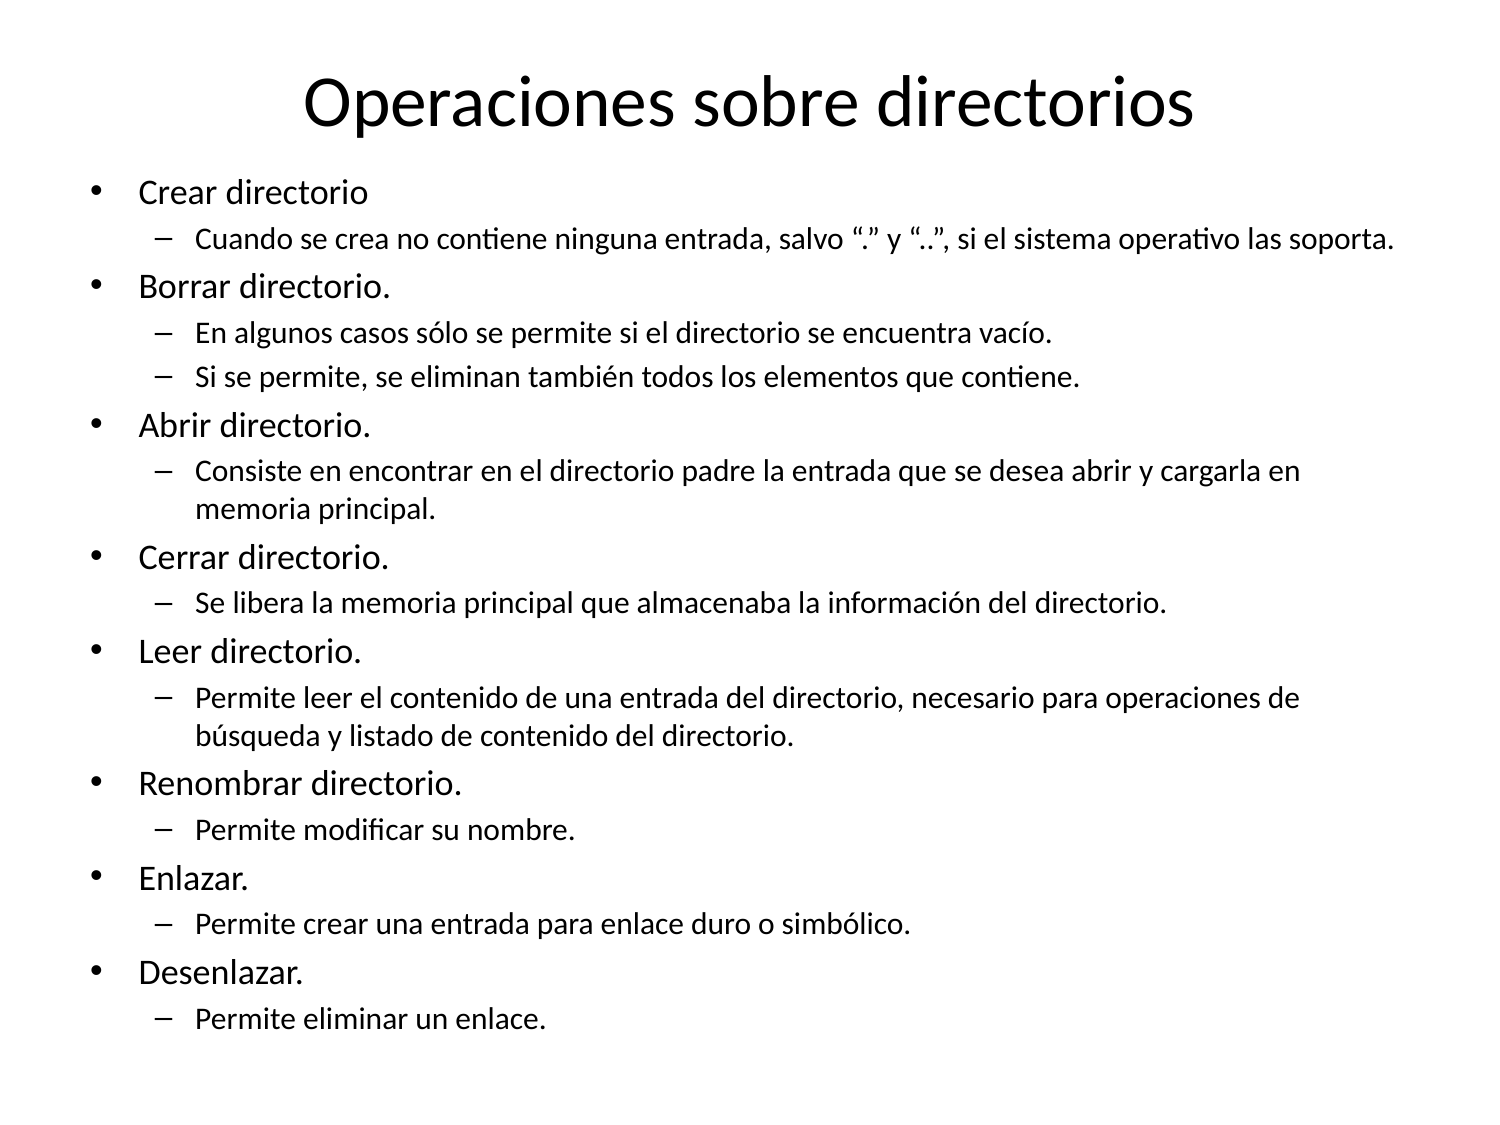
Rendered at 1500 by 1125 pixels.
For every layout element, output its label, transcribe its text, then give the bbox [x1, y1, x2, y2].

list Crear directorio Cuando se crea no contiene ninguna entrada, salvo “.” y “..”, si el sistema operativo las soporta. Borrar directorio. En algunos casos sólo se permite si el directorio se encuentra vacío. Si se permite, se eliminan también todos los elementos que contiene. Abrir directorio. Consiste en encontrar en el directorio padre la entrada que se desea abrir y cargarla en memoria principal. Cerrar directorio. Se libera la memoria principal que almacenaba la información del directorio. Leer directorio. Permite leer el contenido de una entrada del directorio, necesario para operaciones de búsqueda y listado de contenido del directorio. Renombrar directorio. Permite modificar su nombre. Enlazar. Permite crear una entrada para enlace duro o simbólico. Desenlazar. Permite eliminar un enlace. [75, 160, 1425, 1083]
title Operaciones sobre directorios [75, 45, 1425, 149]
